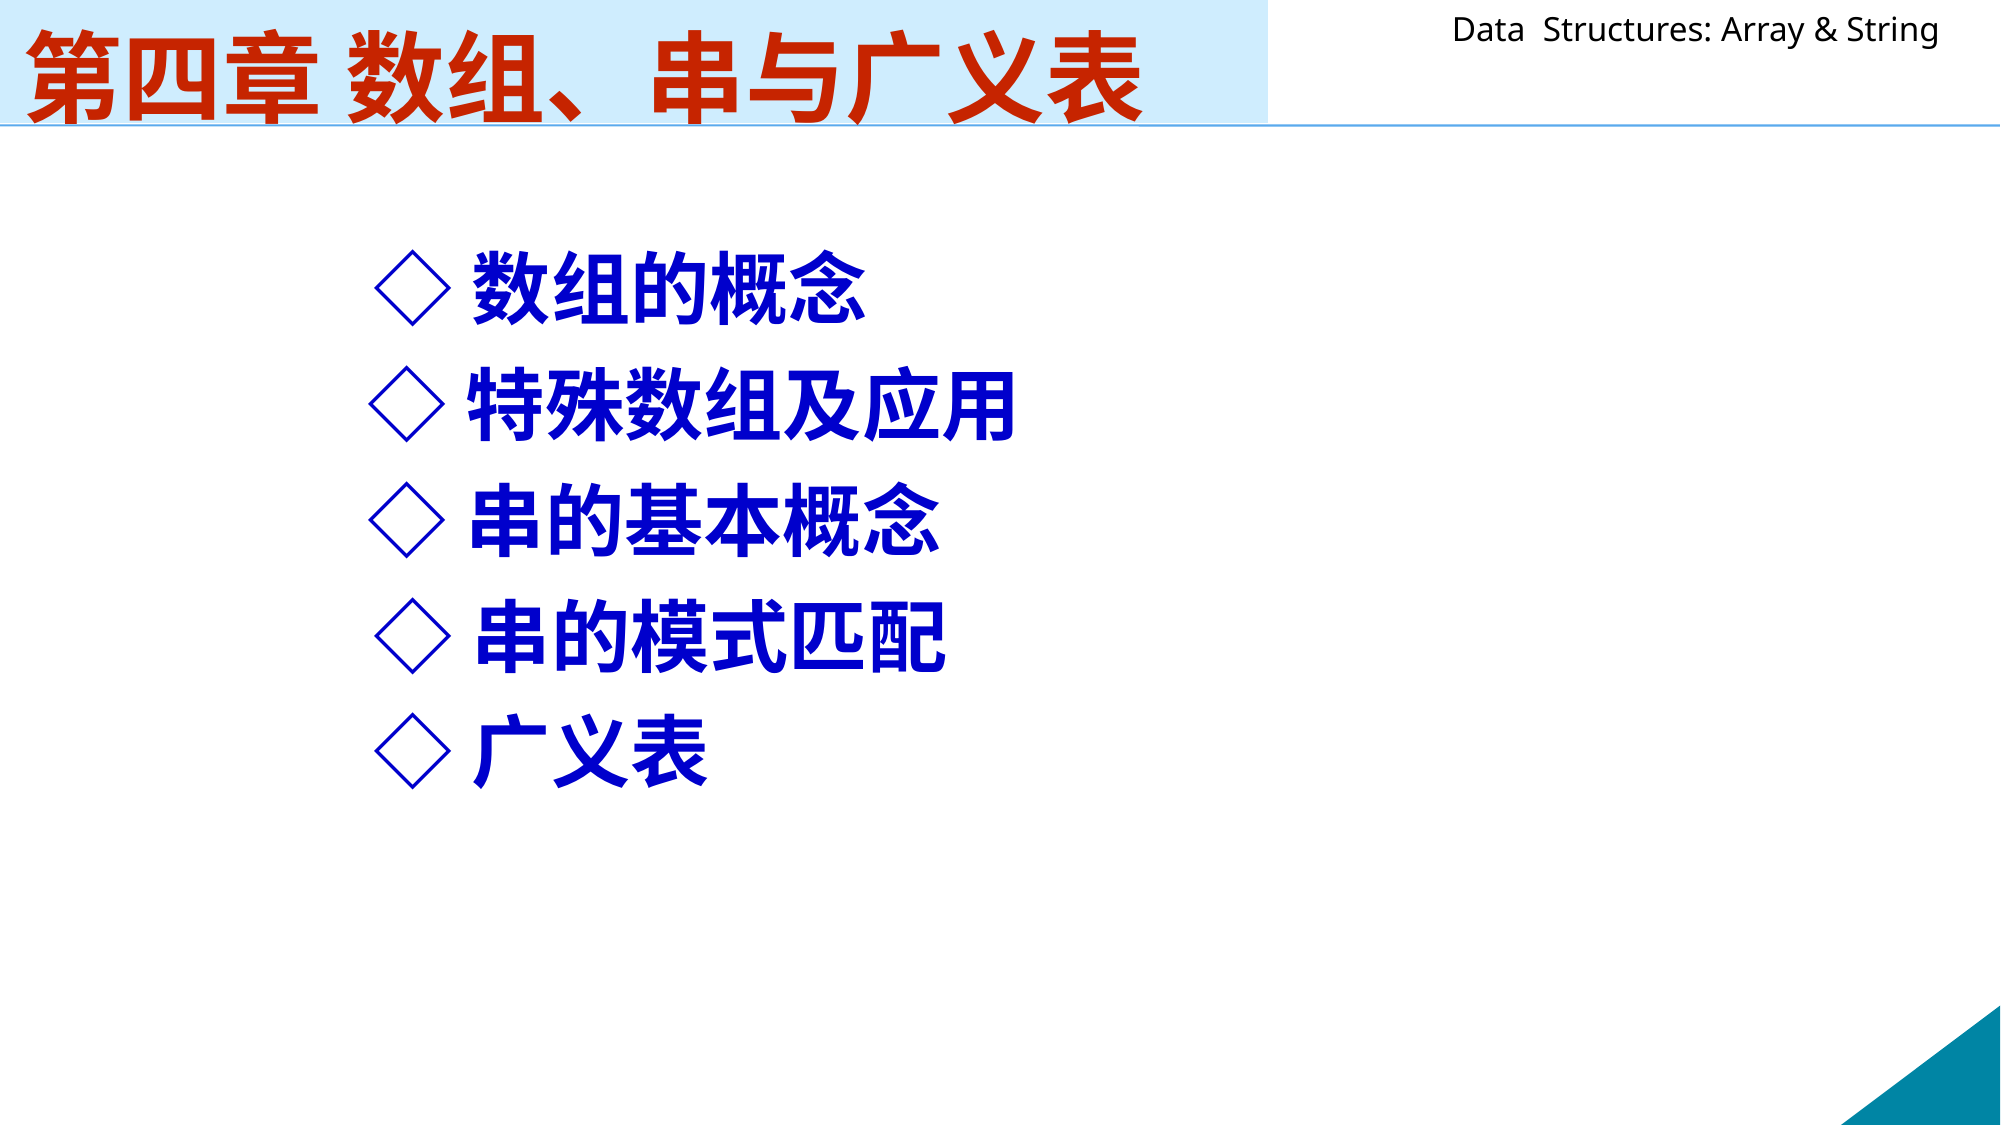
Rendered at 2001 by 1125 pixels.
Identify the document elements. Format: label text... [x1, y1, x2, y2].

title 第四章 数组、串与广义表 [7, 0, 1378, 178]
subtitle ◇数组的概念 ◇特殊数组及应用 ◇串的基本概念 ◇串的模式匹配 ◇广义表 [208, 231, 1484, 976]
